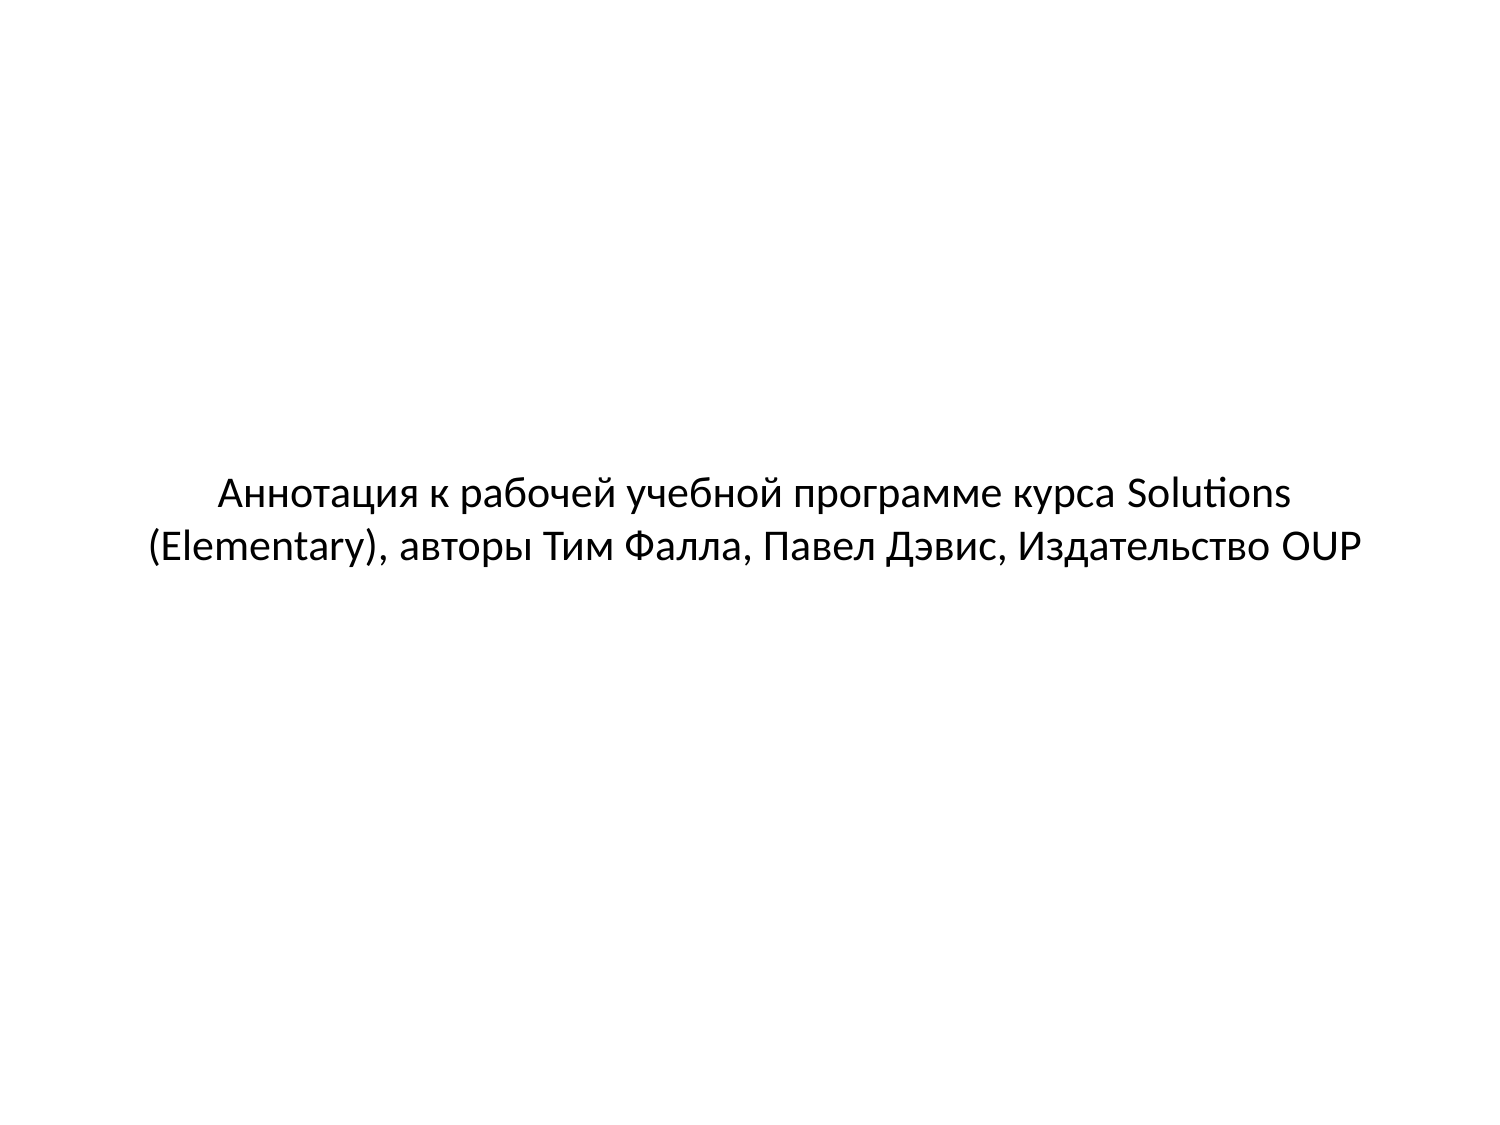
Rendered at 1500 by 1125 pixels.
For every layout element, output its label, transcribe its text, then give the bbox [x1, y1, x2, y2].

title Аннотация к рабочей учебной программе курса Solutions (Elementary), авторы Тим Фалла, Павел Дэвис, Издательство OUP [117, 433, 1393, 600]
